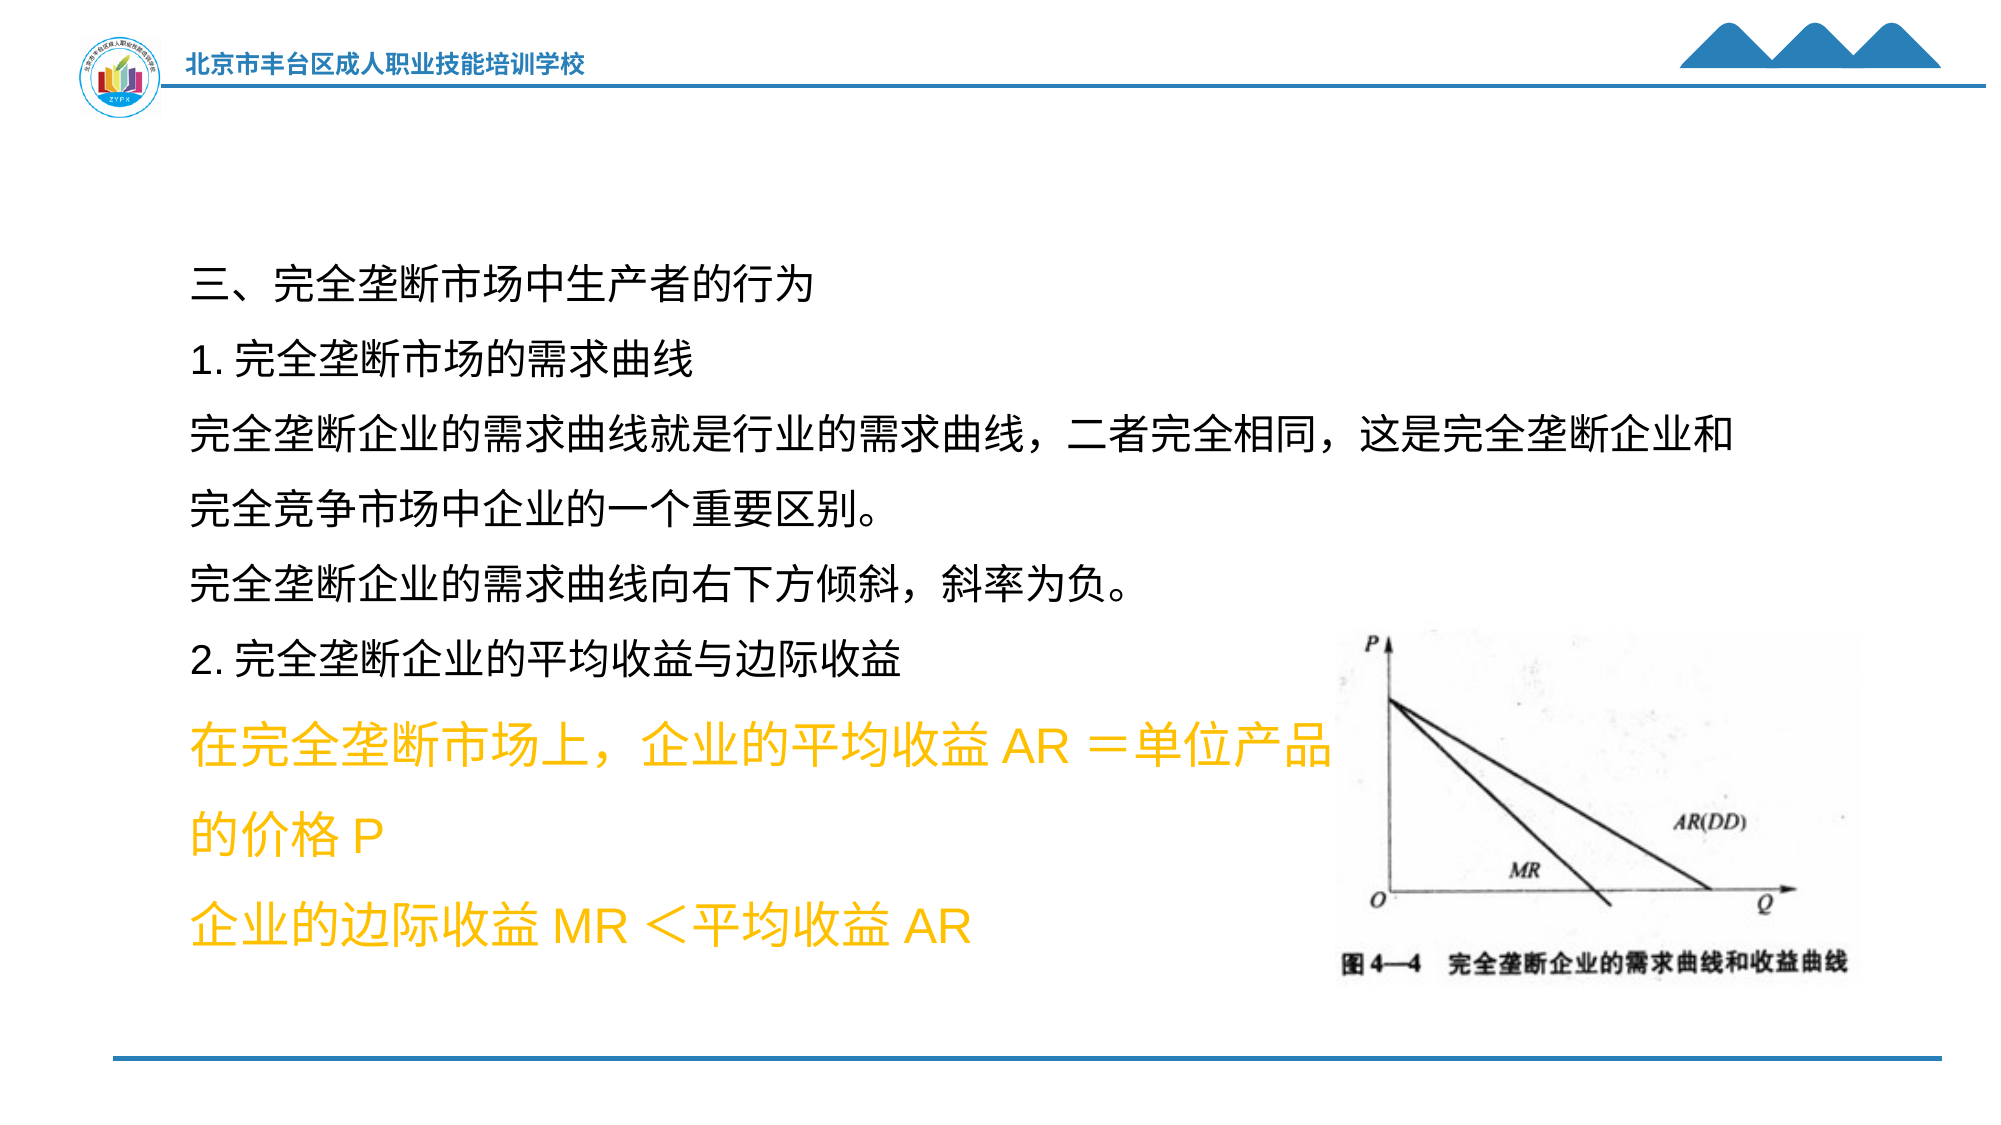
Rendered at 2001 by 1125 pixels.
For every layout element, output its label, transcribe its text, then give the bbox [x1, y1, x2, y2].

text_box 三、完全垄断市场中生产者的行为 1.完全垄断市场的需求曲线 完全垄断企业的需求曲线就是行业的需求曲线，二者完全相同，这是完全垄断企业和完全竞争市场中企业的一个重要区别。 完全垄断企业的需求曲线向右下方倾斜，斜率为负。 2.完全垄断企业的平均收益与边际收益 在完全垄断市场上，企业的平均收益AR＝单位产品 的价格P 企业的边际收益MR＜平均收益AR [175, 225, 1780, 961]
picture [79, 36, 161, 118]
text_box 北京市丰台区成人职业技能培训学校 [170, 40, 632, 85]
text_box [1677, 21, 1772, 70]
text_box [1763, 21, 1853, 70]
picture [1335, 621, 1866, 989]
text_box [1840, 21, 1944, 70]
